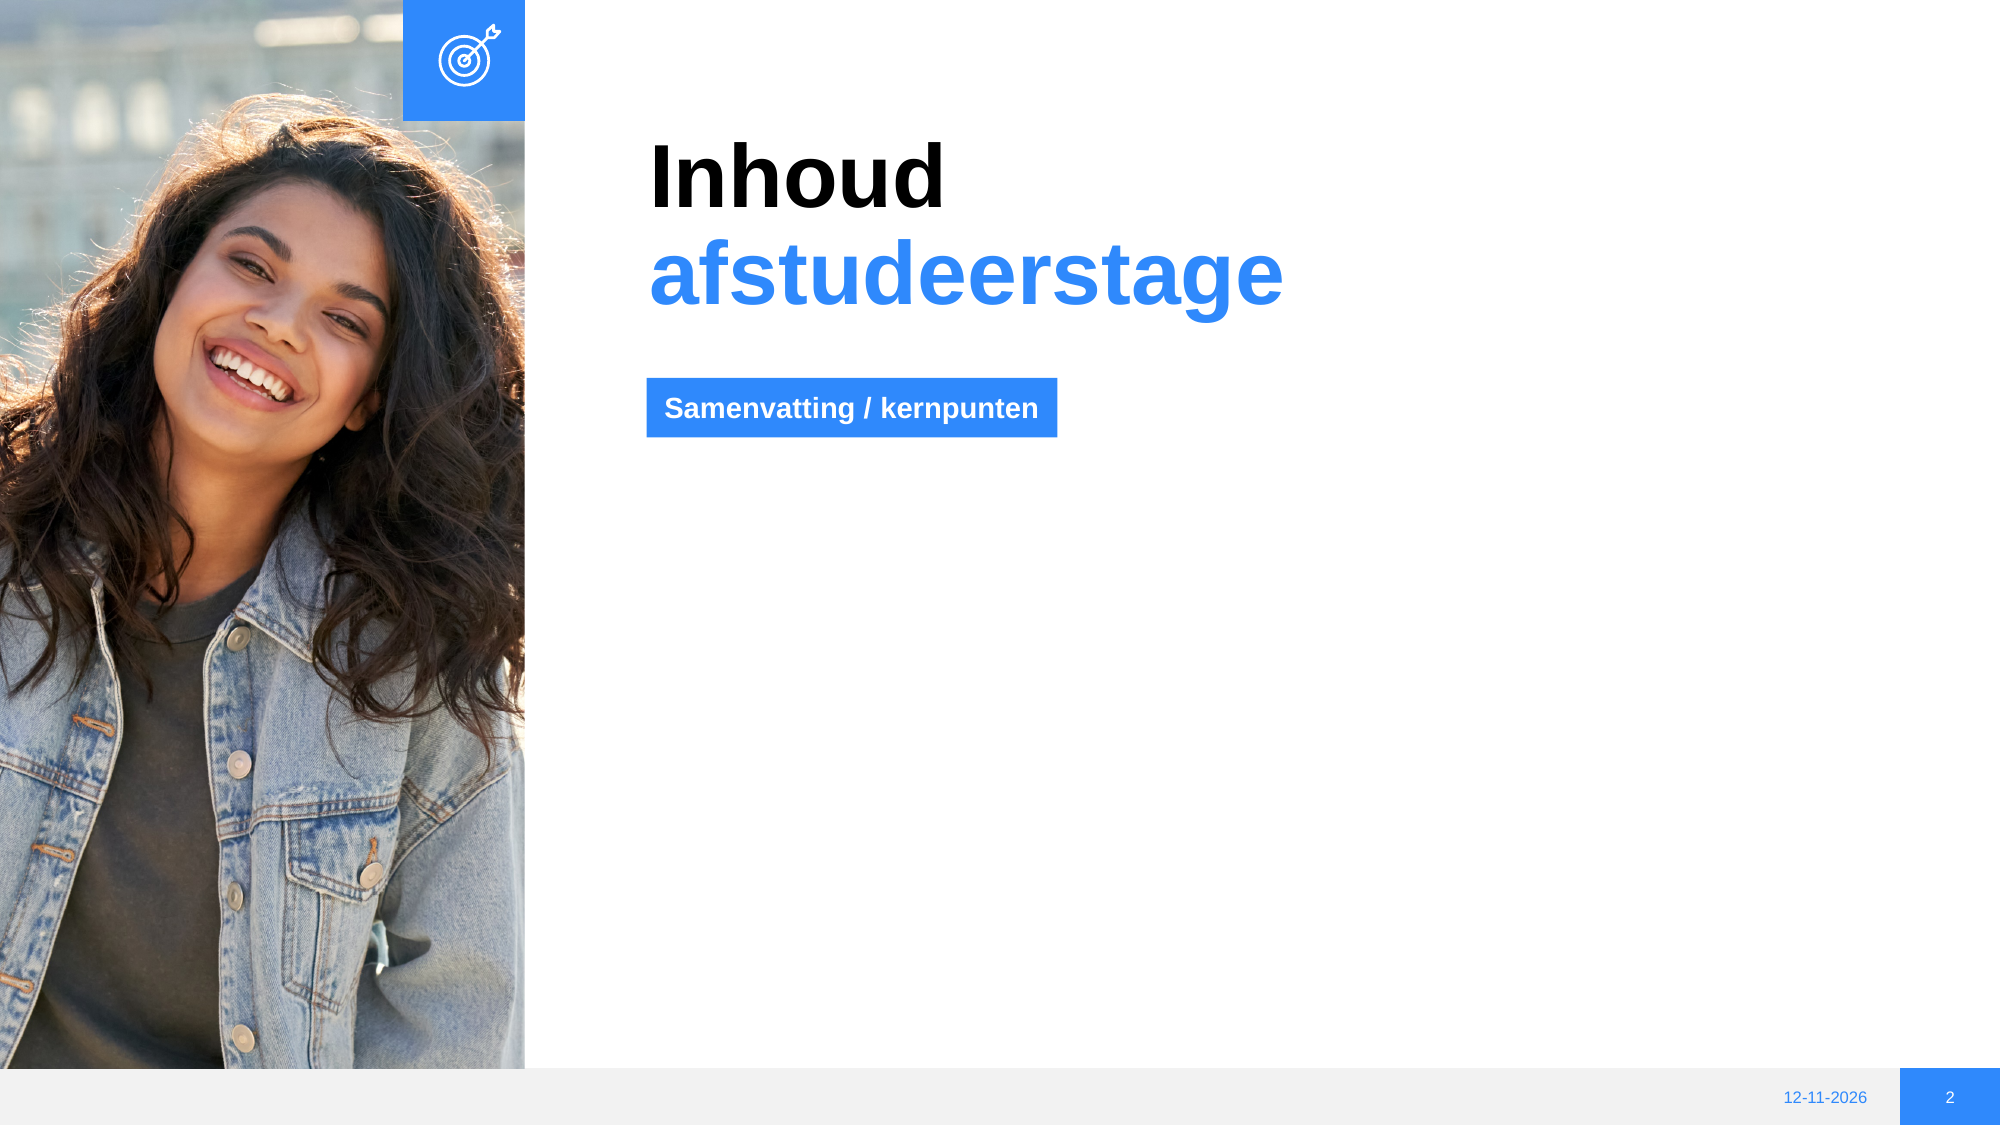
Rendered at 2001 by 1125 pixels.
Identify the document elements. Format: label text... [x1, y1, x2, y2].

slide_number 2 [1900, 1068, 2000, 1125]
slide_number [1681, 1068, 1868, 1125]
picture [0, 0, 525, 1069]
